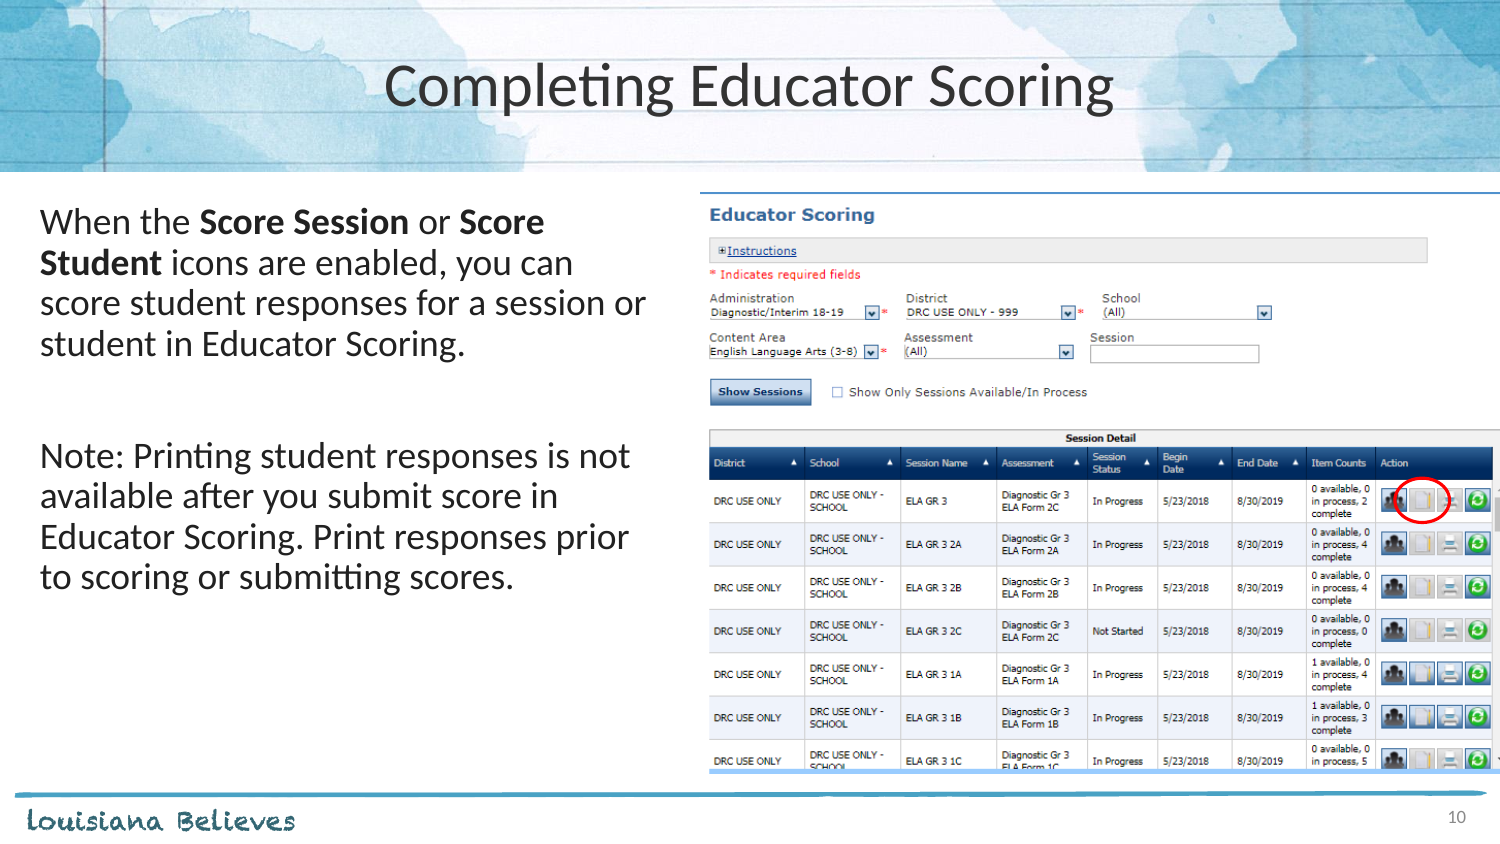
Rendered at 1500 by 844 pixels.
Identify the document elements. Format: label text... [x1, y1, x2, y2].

picture [0, 786, 1500, 844]
picture [700, 192, 1500, 774]
list When the Score Session or Score Student icons are enabled, you can score student responses for a session or student in Educator Scoring. Note: Printing student responses is not available after you submit score in Educator Scoring. Print responses prior to scoring or submitting scores. [24, 187, 665, 769]
title Completing Educator Scoring [0, 0, 1500, 172]
